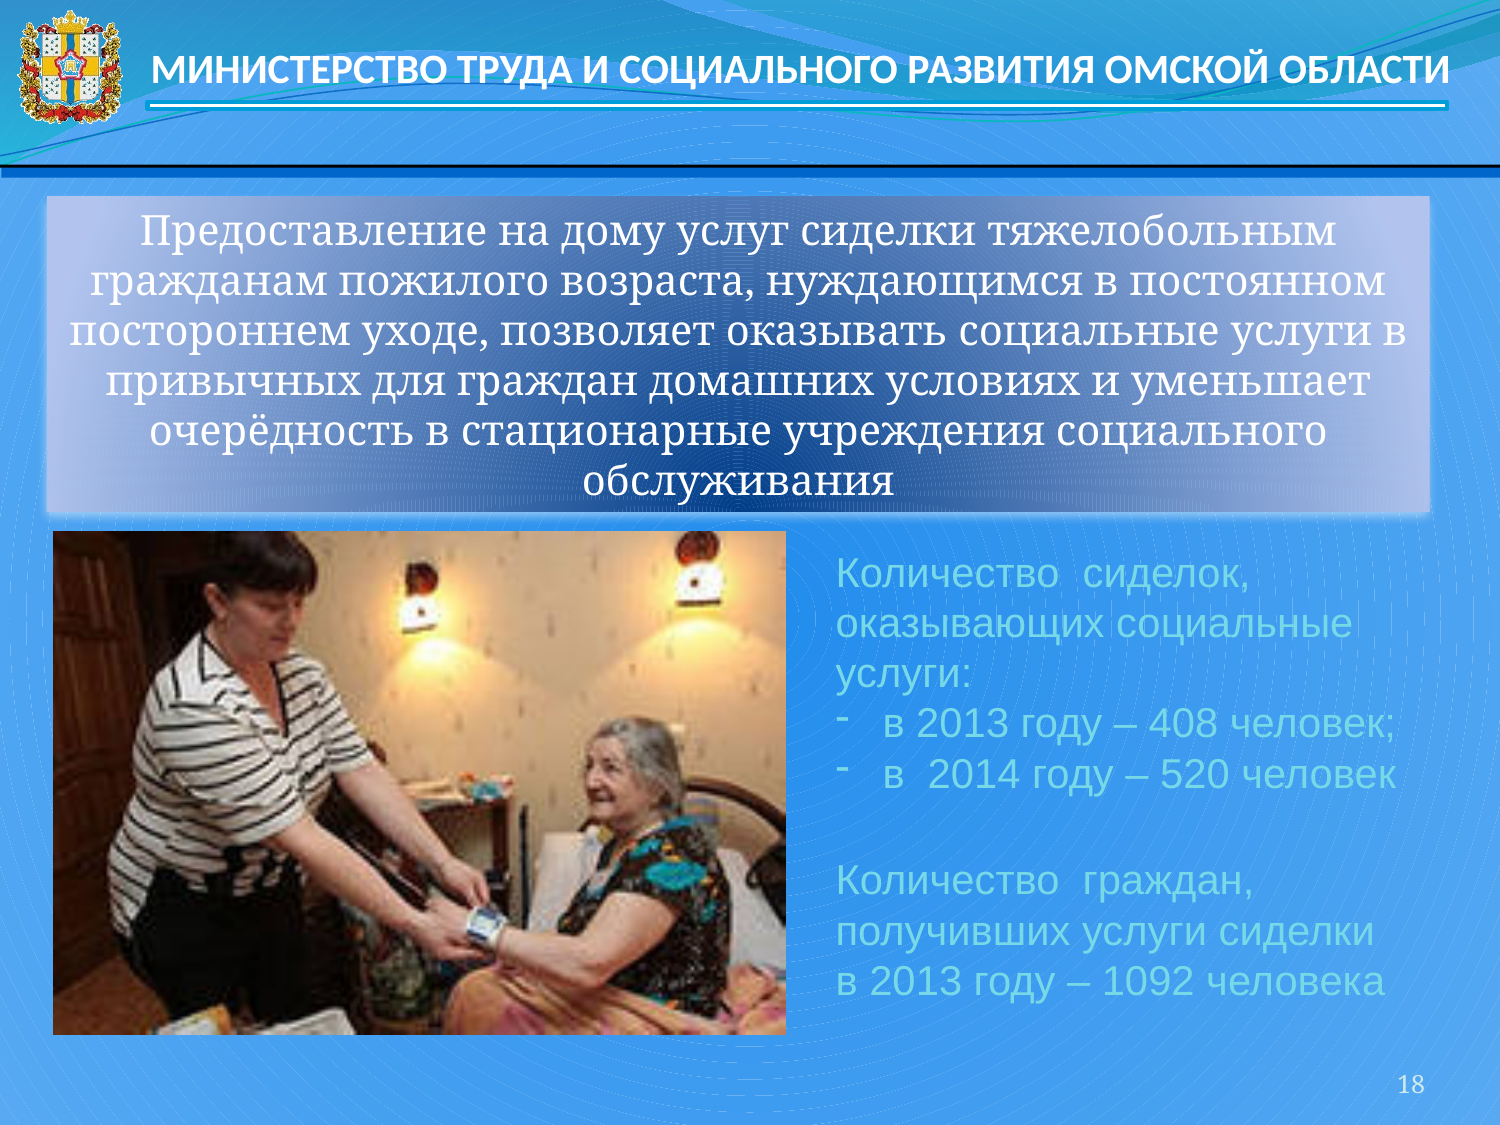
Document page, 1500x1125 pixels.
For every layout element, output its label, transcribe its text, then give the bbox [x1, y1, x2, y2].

slide_number 18 [1299, 1042, 1425, 1103]
text_box Предоставление на дому услуг сиделки тяжелобольным гражданам пожилого возраста, нуждающимся в постоянном постороннем уходе, позволяет оказывать социальные услуги в привычных для граждан домашних условиях и уменьшает очерёдность в стационарные учреждения социального обслуживания [46, 196, 1430, 512]
picture [52, 531, 786, 1036]
text_box [1, 167, 1500, 178]
text_box Количество граждан, получивших услуги сиделки в 2013 году – 1092 человека [820, 846, 1424, 1011]
picture [17, 7, 124, 125]
text_box Количество сиделок, оказывающих социальные услуги: в 2013 году – 408 человек; в 2014 году – 520 человек [820, 538, 1424, 804]
